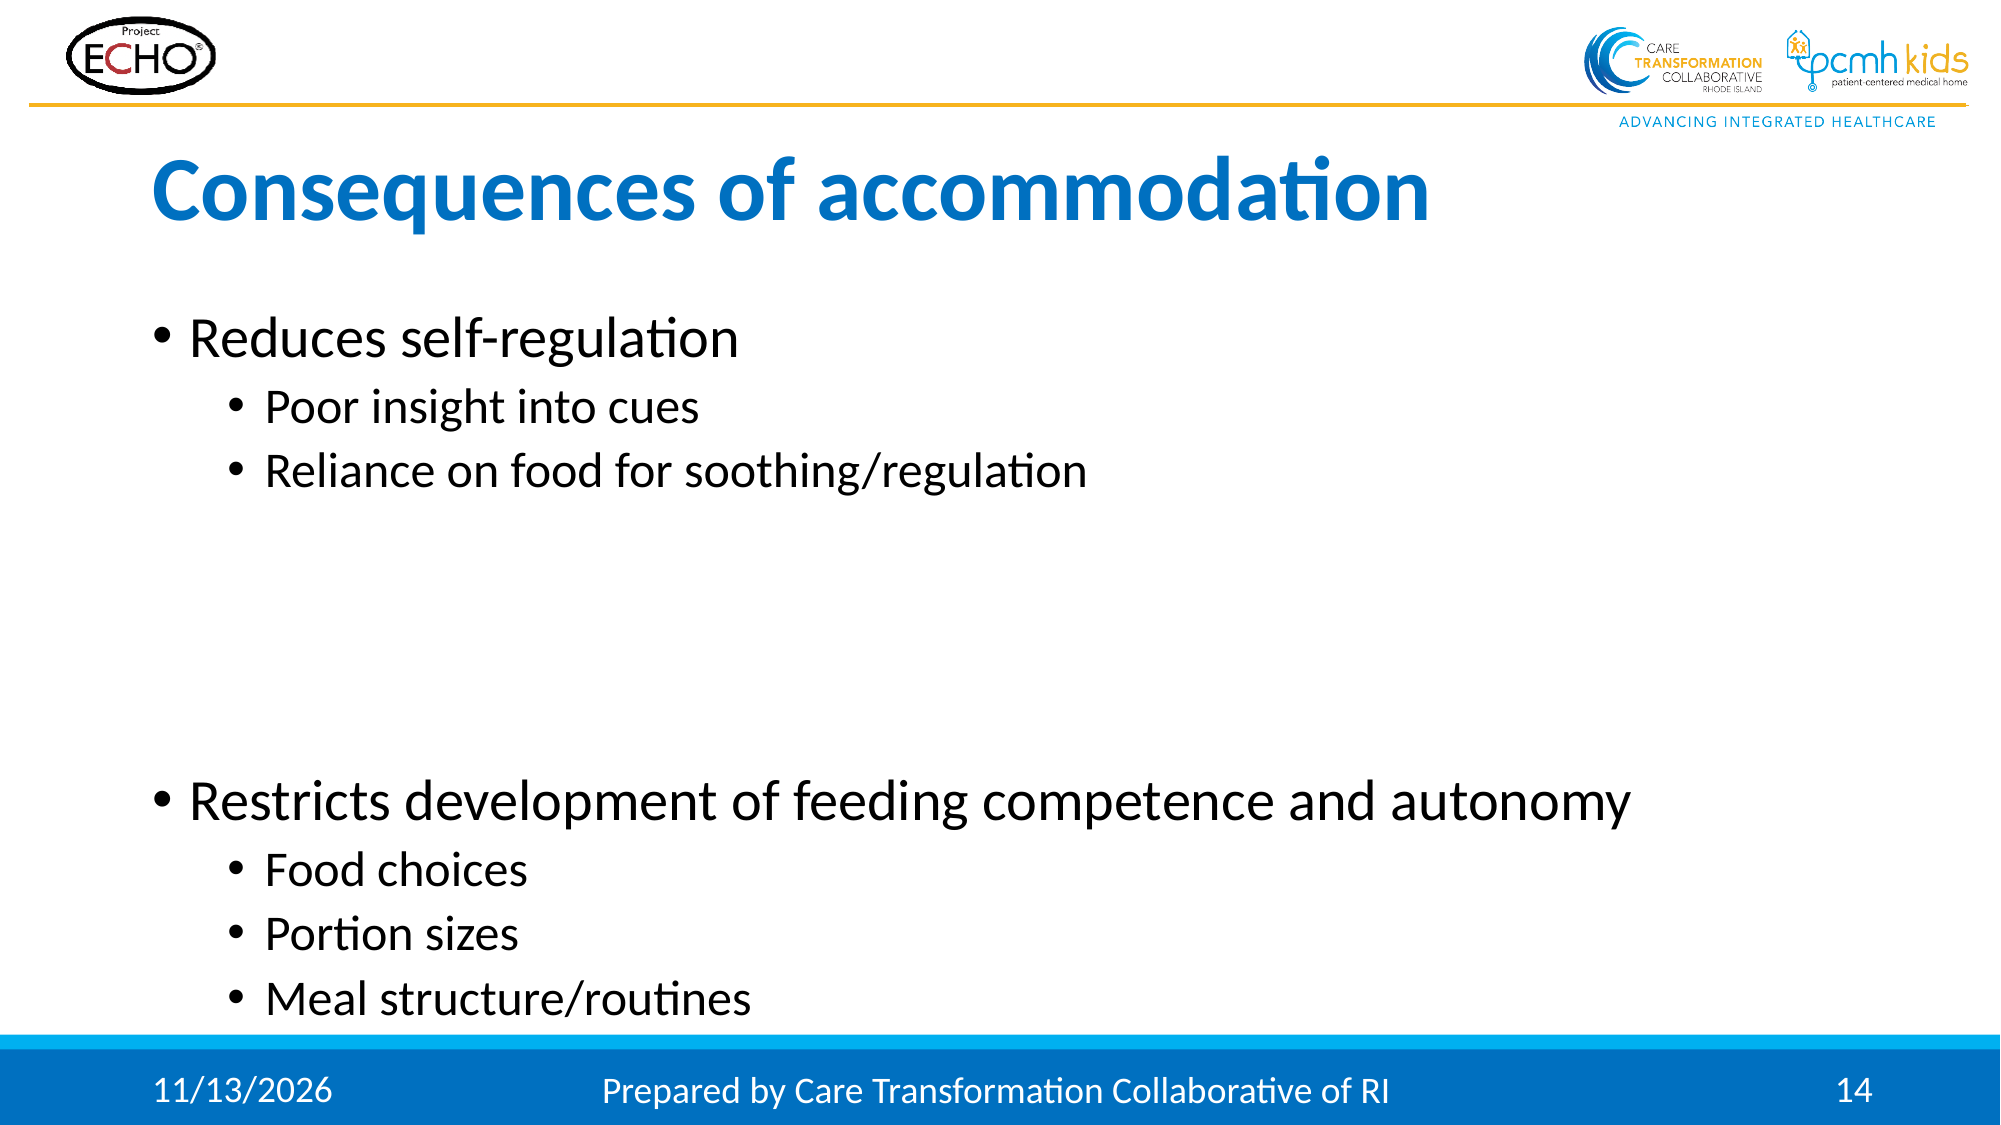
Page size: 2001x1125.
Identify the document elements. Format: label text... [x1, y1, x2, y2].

list Reduces self-regulation Poor insight into cues Reliance on food for soothing/regulation Restricts development of feeding competence and autonomy Food choices Portion sizes Meal structure/routines [137, 299, 1863, 1014]
title Consequences of accommodation [137, 105, 1863, 278]
picture [66, 16, 216, 95]
picture [1576, 21, 1977, 133]
